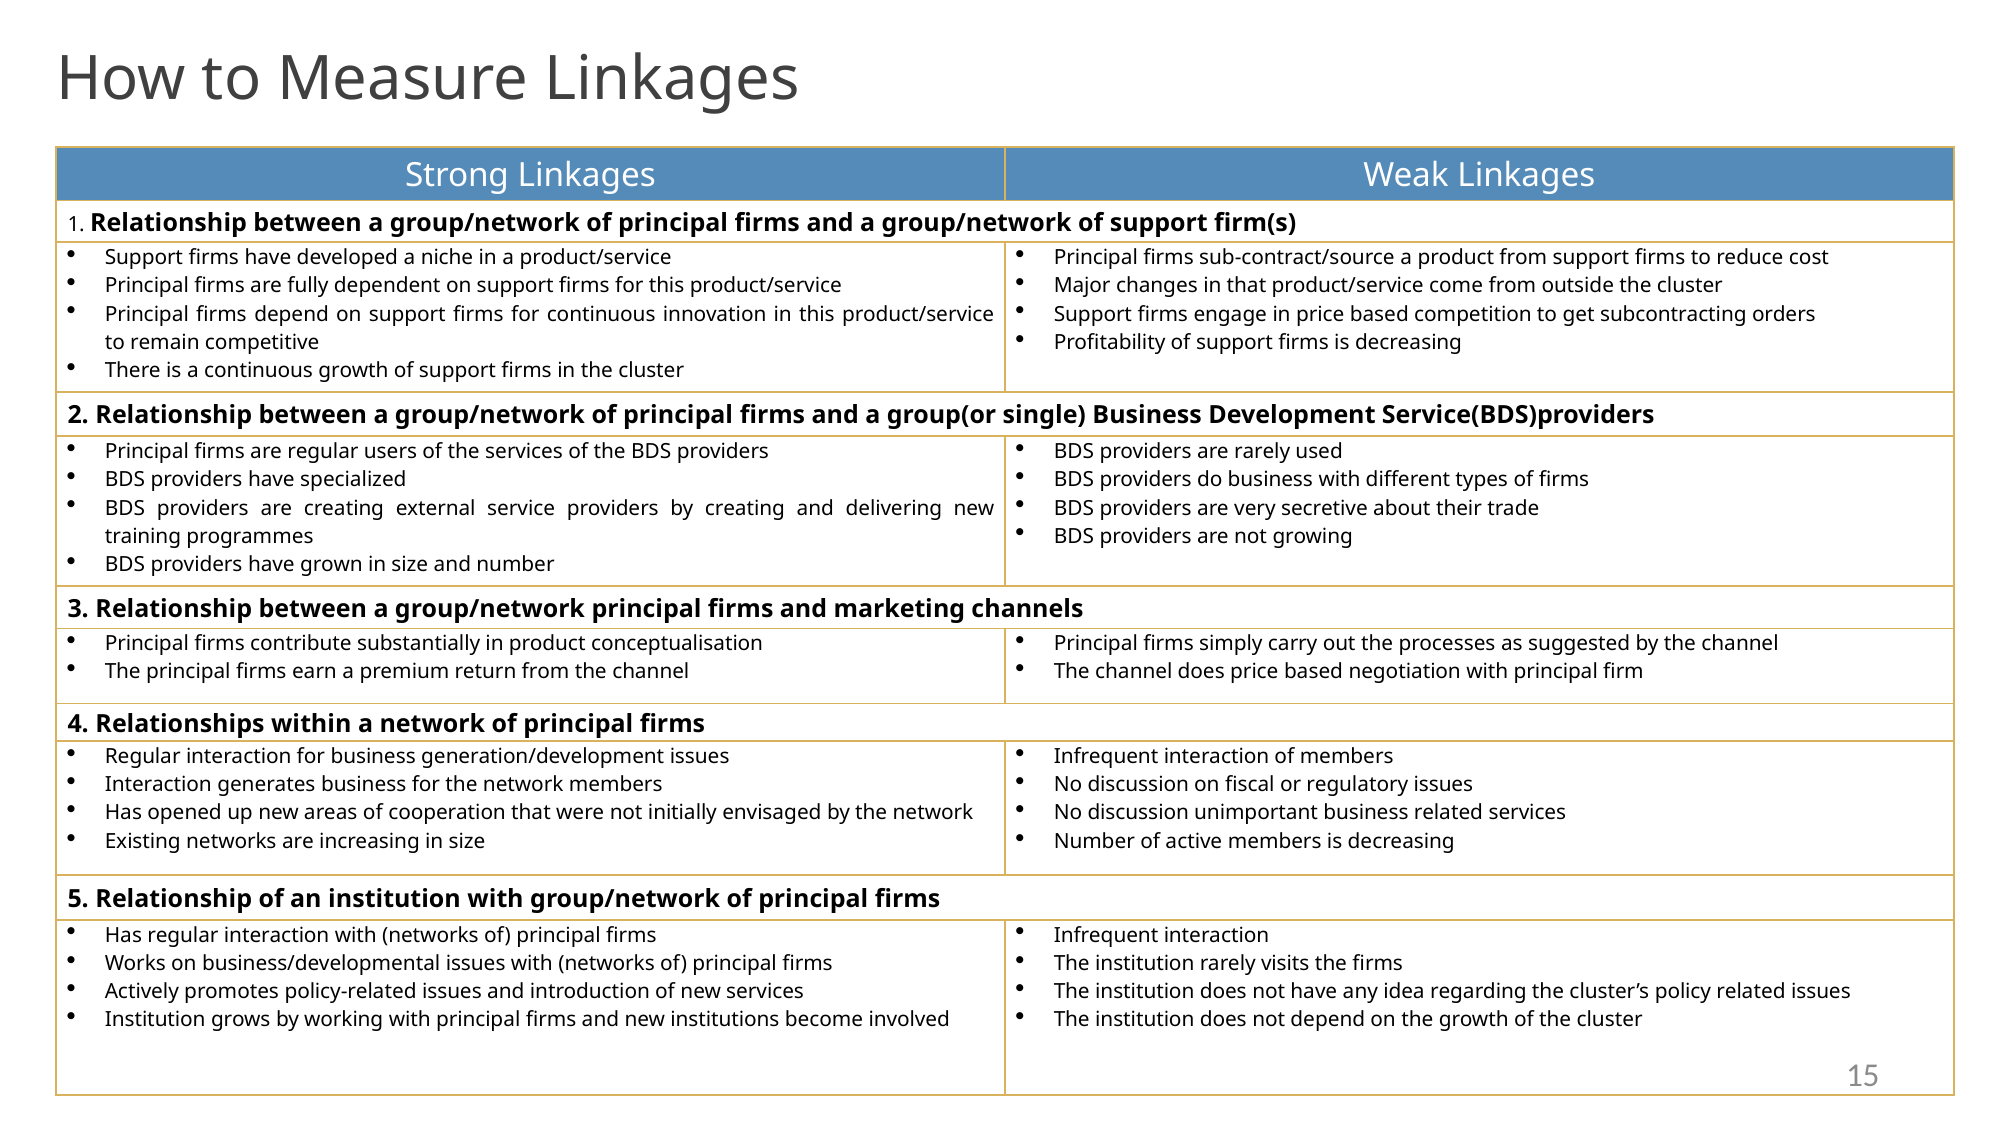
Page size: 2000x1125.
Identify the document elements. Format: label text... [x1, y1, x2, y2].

table_cell 5. Relationship of an institution with group/network of principal firms [57, 876, 1953, 919]
table_cell Has regular interaction with (networks of) principal firms Works on business/developmental issues with (networks of) principal firms Actively promotes policy-related issues and introduction of new services Institution grows by working with principal firms and new institutions become involved [57, 921, 1004, 1094]
title How to Measure Linkages [56, 27, 1856, 122]
table_cell Principal firms are regular users of the services of the BDS providers BDS providers have specialized BDS providers are creating external service providers by creating and delivering new training programmes BDS providers have grown in size and number [57, 437, 1004, 585]
table_cell Infrequent interaction of members No discussion on fiscal or regulatory issues No discussion unimportant business related services Number of active members is decreasing [1006, 742, 1953, 874]
table_header Weak Linkages [1006, 148, 1953, 200]
table_cell 4. Relationships within a network of principal firms [57, 704, 1953, 740]
table_cell Support firms have developed a niche in a product/service Principal firms are fully dependent on support firms for this product/service Principal firms depend on support firms for continuous innovation in this product/service to remain competitive There is a continuous growth of support firms in the cluster [57, 243, 1004, 391]
table_cell Principal firms contribute substantially in product conceptualisation The principal firms earn a premium return from the channel [57, 629, 1004, 703]
table_cell Infrequent interaction The institution rarely visits the firms The institution does not have any idea regarding the cluster’s policy related issues The institution does not depend on the growth of the cluster [1006, 921, 1953, 1094]
table_cell Regular interaction for business generation/development issues Interaction generates business for the network members Has opened up new areas of cooperation that were not initially envisaged by the network Existing networks are increasing in size [57, 742, 1004, 874]
table_cell Principal firms sub-contract/source a product from support firms to reduce cost Major changes in that product/service come from outside the cluster Support firms engage in price based competition to get subcontracting orders Profitability of support firms is decreasing [1006, 243, 1953, 391]
table_cell 2. Relationship between a group/network of principal firms and a group(or single) Business Development Service(BDS)providers [57, 393, 1953, 435]
table_cell 1. Relationship between a group/network of principal firms and a group/network of support firm(s) [57, 201, 1953, 241]
table_header Strong Linkages [57, 148, 1004, 200]
table_cell 3. Relationship between a group/network principal firms and marketing channels [57, 587, 1953, 628]
table_cell Principal firms simply carry out the processes as suggested by the channel The channel does price based negotiation with principal firm [1006, 629, 1953, 703]
table_cell BDS providers are rarely used BDS providers do business with different types of firms BDS providers are very secretive about their trade BDS providers are not growing [1006, 437, 1953, 585]
slide_number 15 [1432, 1042, 1900, 1103]
